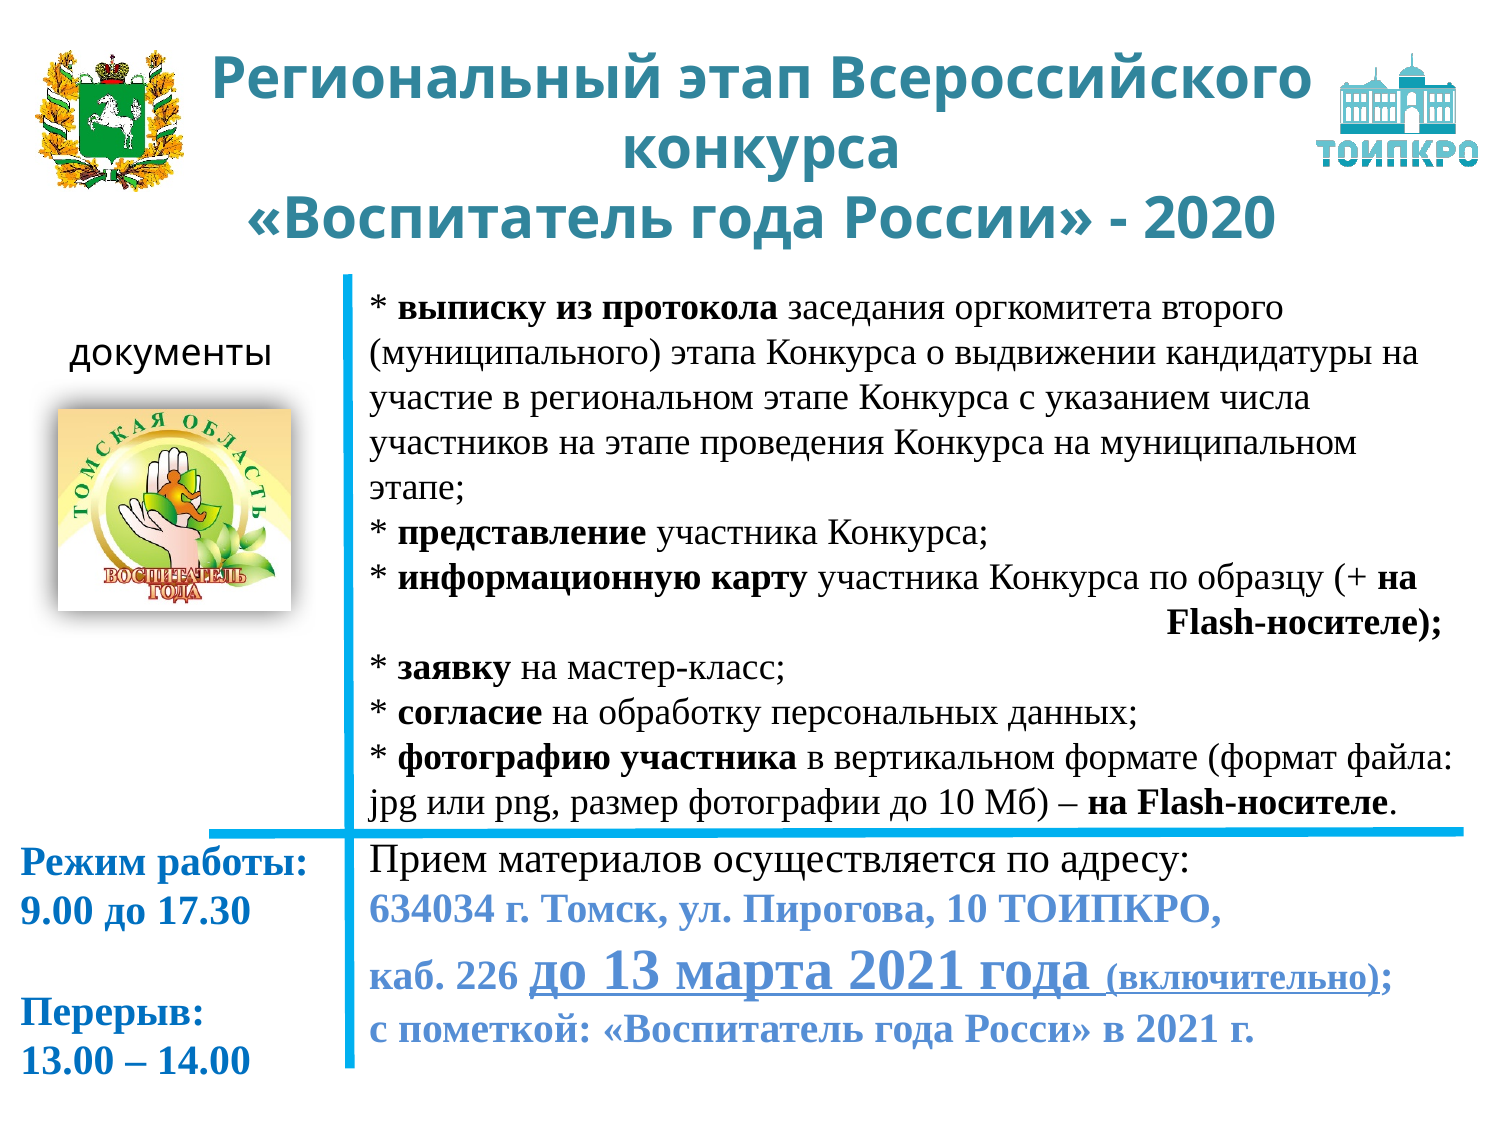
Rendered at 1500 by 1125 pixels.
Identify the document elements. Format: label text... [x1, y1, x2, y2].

title Региональный этап Всероссийского конкурса «Воспитатель года России» - 2020 [142, 32, 1382, 151]
picture [35, 49, 185, 192]
text_box Прием материалов осуществляется по адресу: 634034 г. Томск, ул. Пирогова, 10 ТОИПКРО, каб. 226 до 13 марта 2021 года (включительно); с пометкой: «Воспитатель года Росси» в 2021 г. [372, 843, 1459, 1059]
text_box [208, 831, 342, 835]
text_box документы [24, 312, 318, 389]
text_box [355, 831, 1464, 835]
text_box * выписку из протокола заседания оргкомитета второго (муниципального) этапа Конкурса о выдвижении кандидатуры на участие в региональном этапе Конкурса с указанием числа участников на этапе проведения Конкурса на муниципальном этапе; * представление участника Конкурса; * информационную карту участника Конкурса по образцу (+ на Flash-носителе); * заявку на мастер-класс; * согласие на обработку персональных данных; * фотографию участника в вертикальном формате (формат файла: jpg или png, размер фотографии до 10 Мб) – на Flash-носителе. [354, 274, 1478, 829]
picture [1316, 53, 1478, 174]
text_box Режим работы: 9.00 до 17.30 Перерыв: 13.00 – 14.00 [5, 825, 372, 1091]
picture [58, 408, 291, 612]
